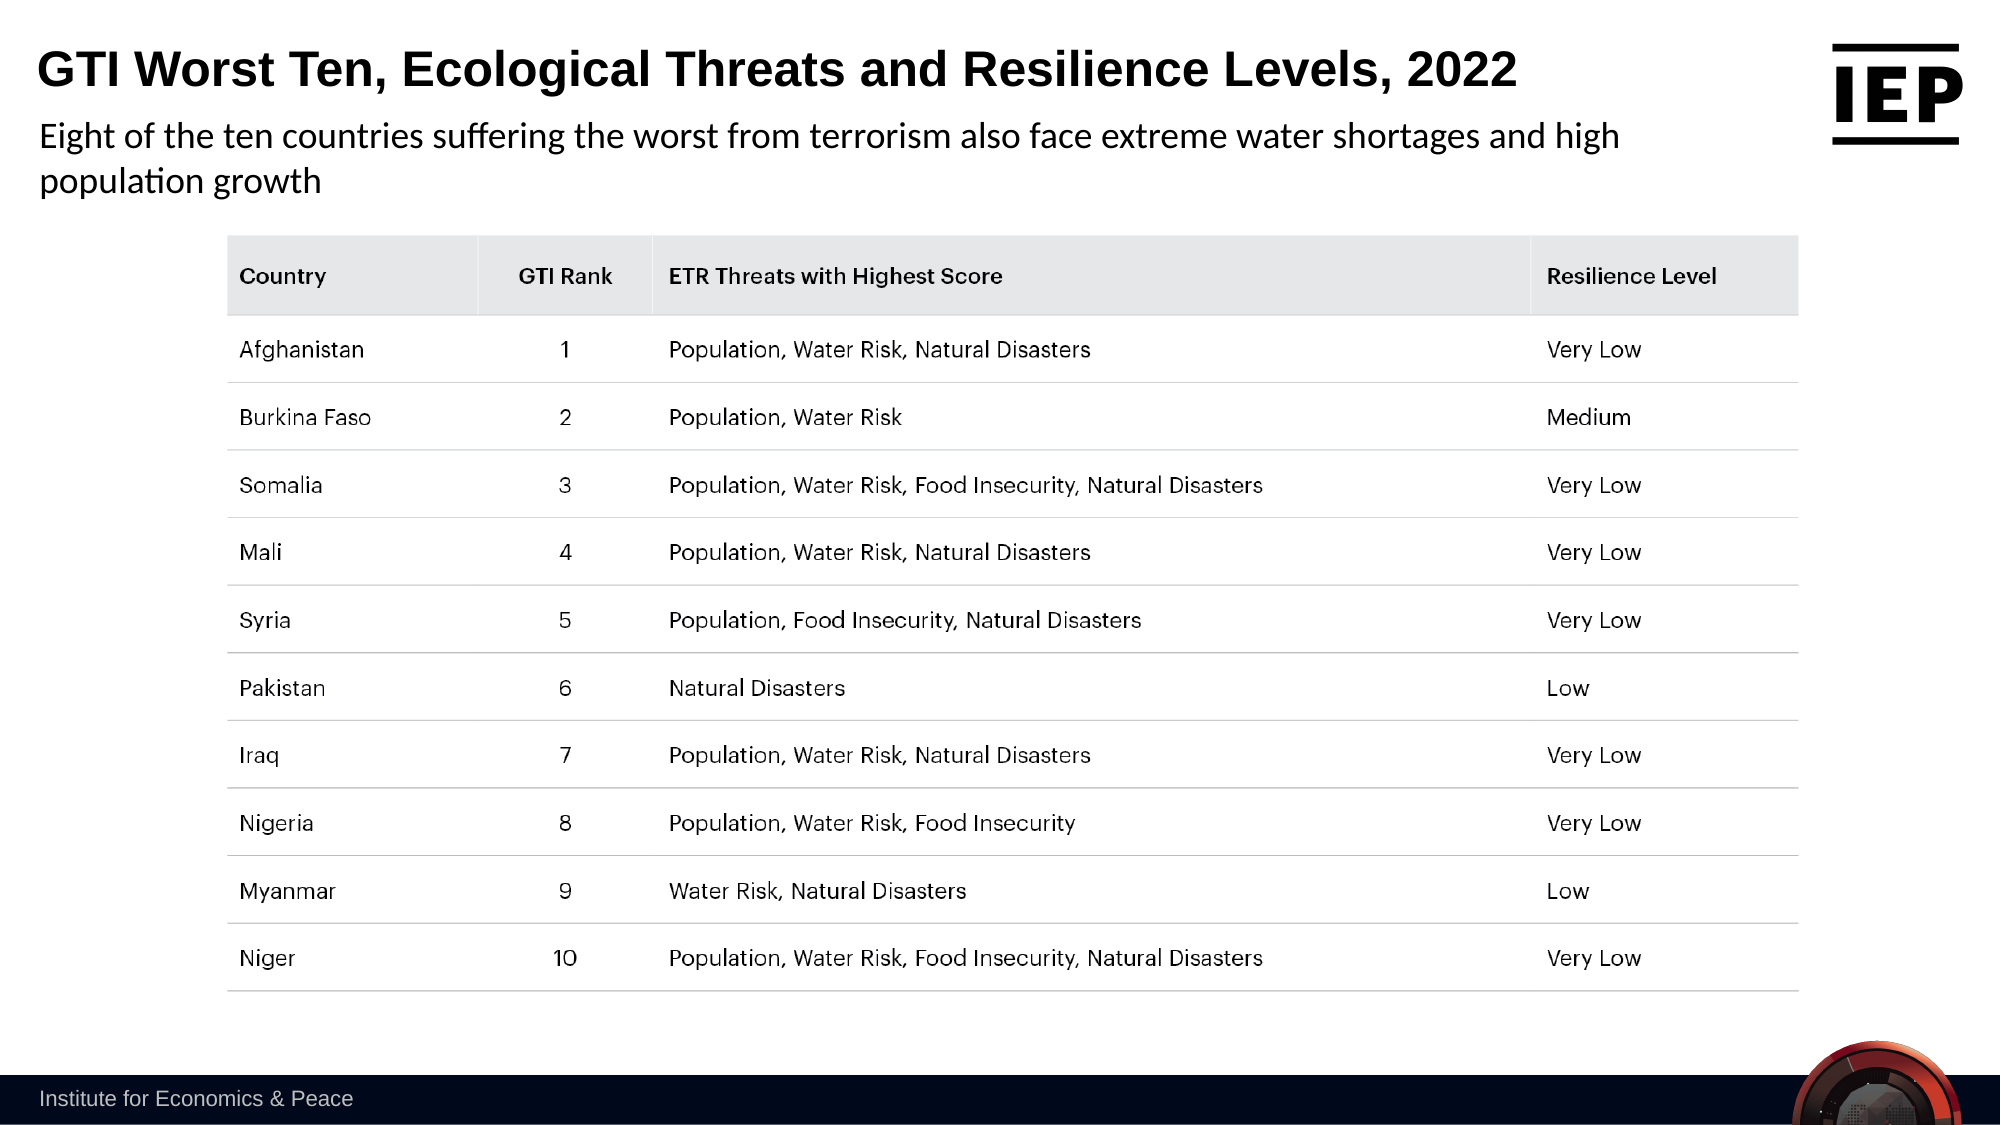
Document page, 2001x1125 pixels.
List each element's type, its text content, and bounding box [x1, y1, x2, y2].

picture [219, 227, 1807, 1022]
text_box Eight of the ten countries suffering the worst from terrorism also face extreme water shortages and high population growth [24, 103, 1807, 209]
picture [1831, 43, 1964, 145]
text_box GTI Worst Ten, Ecological Threats and Resilience Levels, 2022 [36, 43, 1656, 103]
picture [1789, 1038, 1964, 1125]
